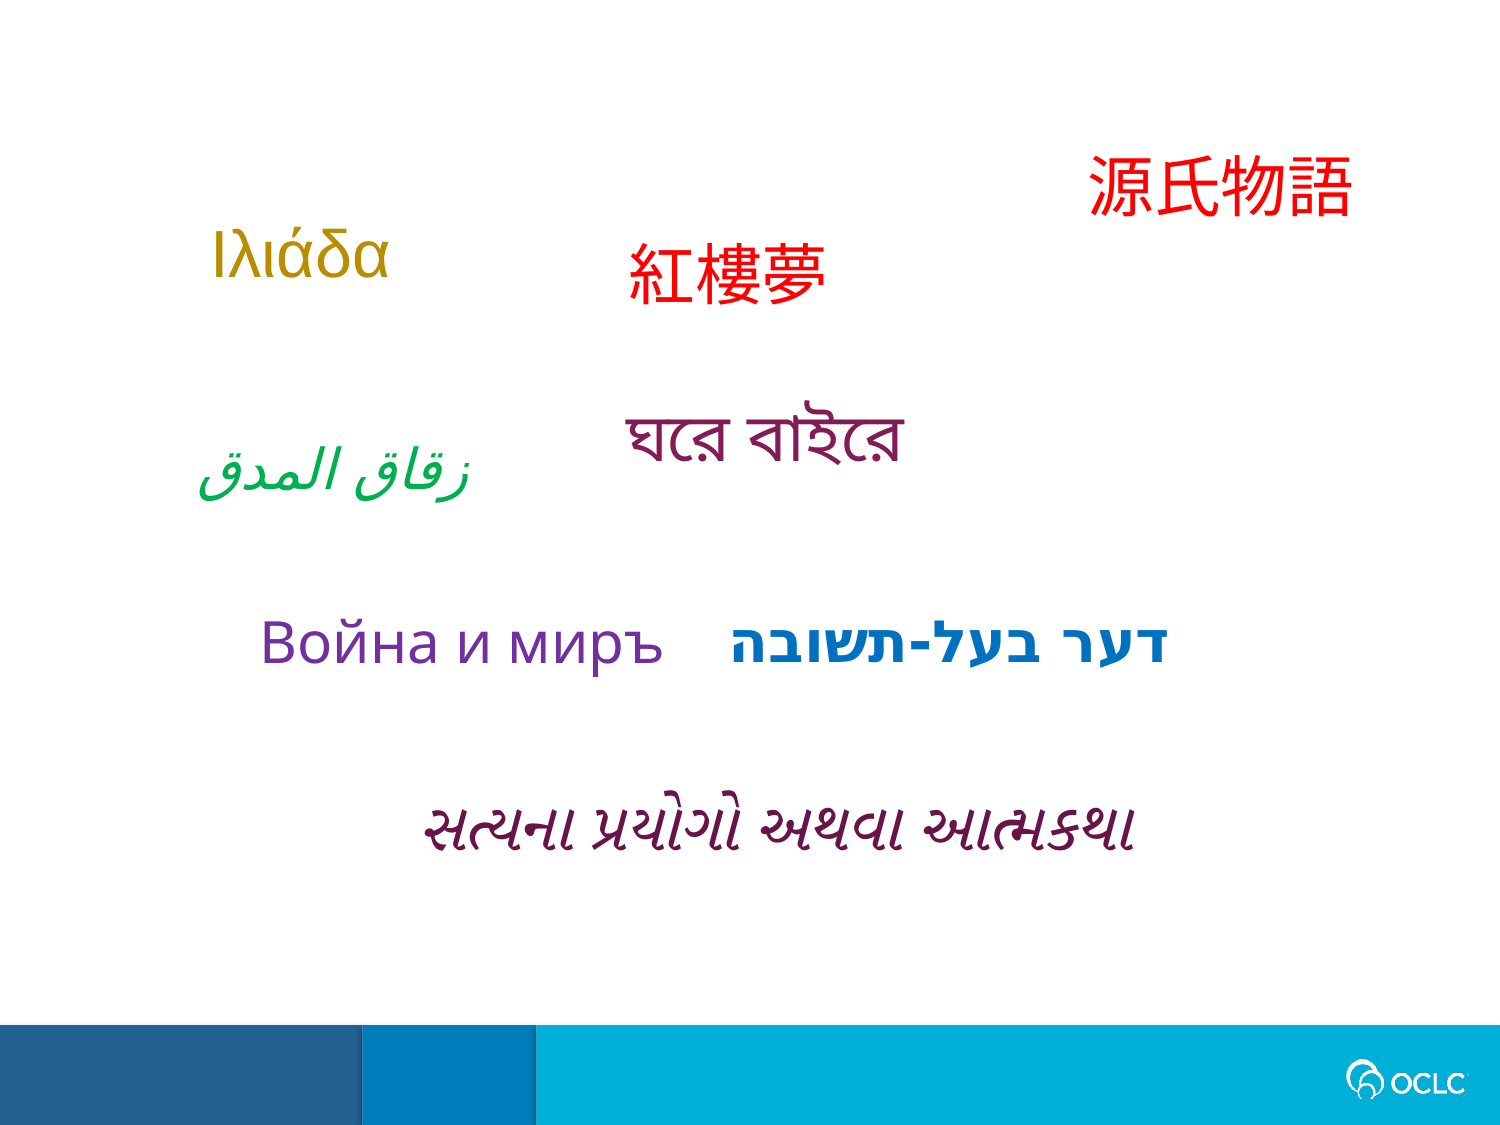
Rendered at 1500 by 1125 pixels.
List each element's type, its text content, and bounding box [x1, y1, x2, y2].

text_box 紅樓夢 [613, 225, 844, 321]
text_box Война и миръ [245, 597, 680, 683]
text_box સત્યના પ્રયોગો અથવા આત્મકથા [403, 776, 1146, 872]
text_box 源氏物語 [1072, 137, 1370, 233]
text_box ঘরে বাইরে [559, 387, 949, 483]
text_box Ιλιάδα [195, 203, 505, 298]
text_box דער בעל-תשובה [713, 596, 1185, 682]
text_box زقاق المدق [182, 425, 530, 508]
